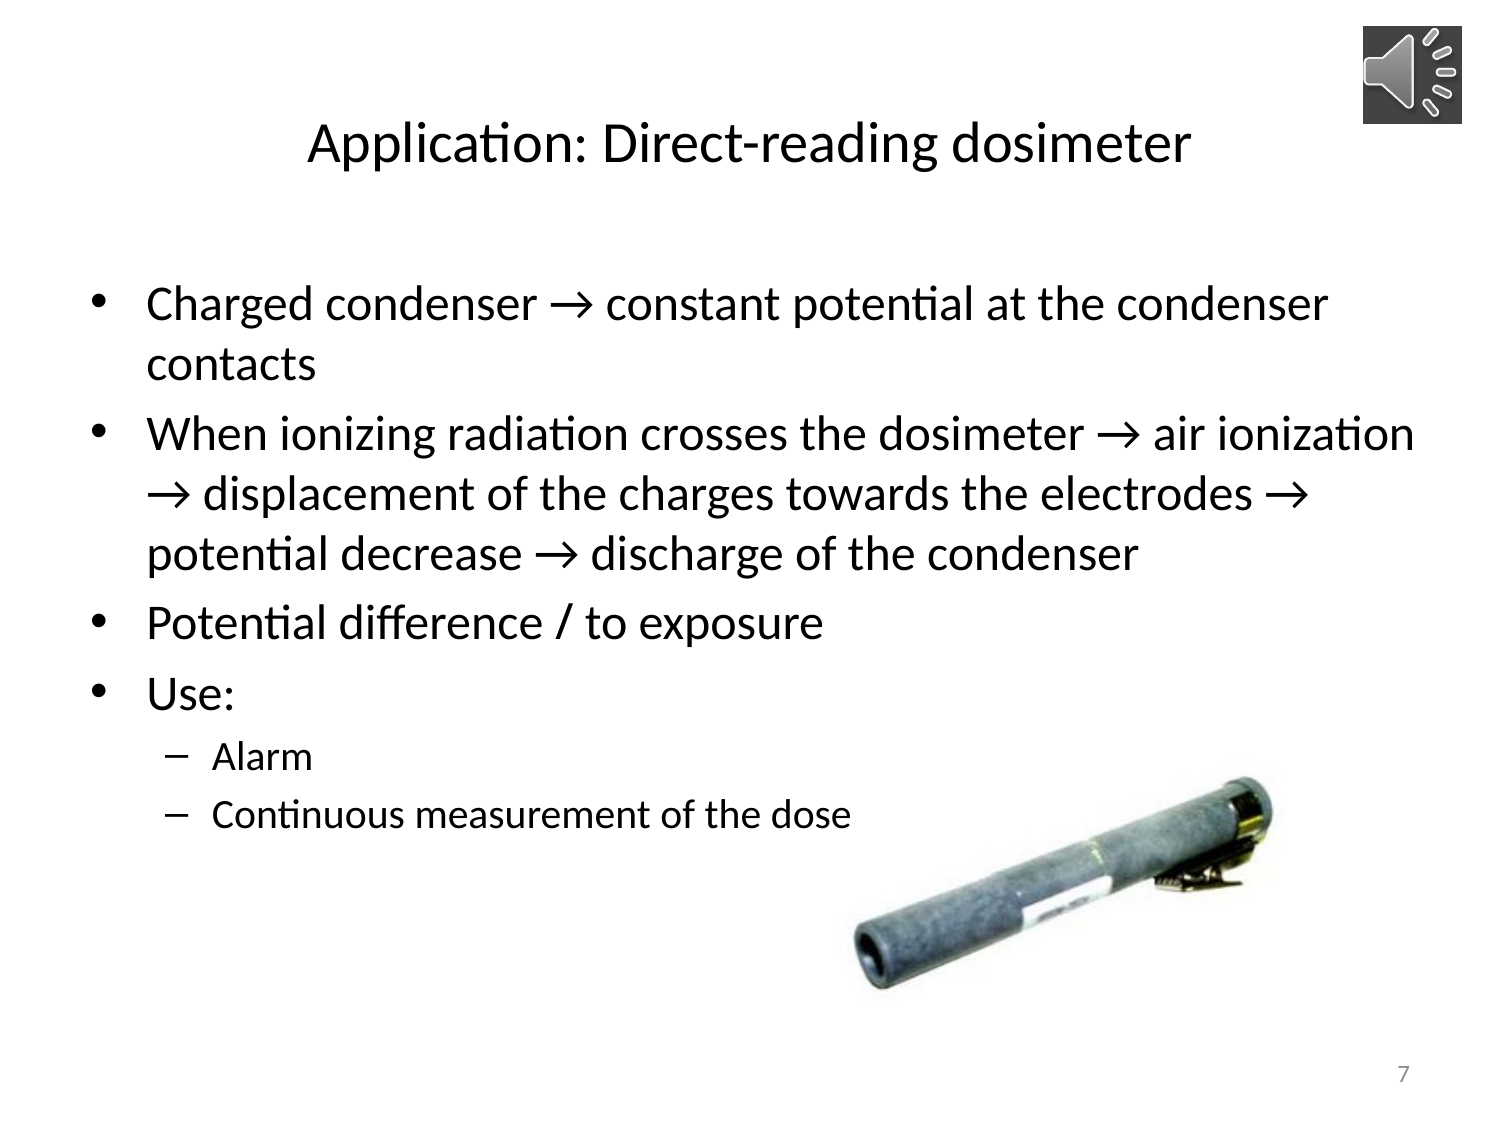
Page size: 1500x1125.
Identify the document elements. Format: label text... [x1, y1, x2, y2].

title Application: Direct-reading dosimeter [75, 45, 1425, 233]
slide_number 7 [1298, 1042, 1425, 1103]
picture [824, 655, 1294, 1125]
picture [1362, 24, 1463, 126]
list Charged condenser → constant potential at the condenser contacts When ionizing radiation crosses the dosimeter → air ionization → displacement of the charges towards the electrodes → potential decrease → discharge of the condenser Potential difference / to exposure Use: Alarm Continuous measurement of the dose [75, 262, 1450, 1013]
